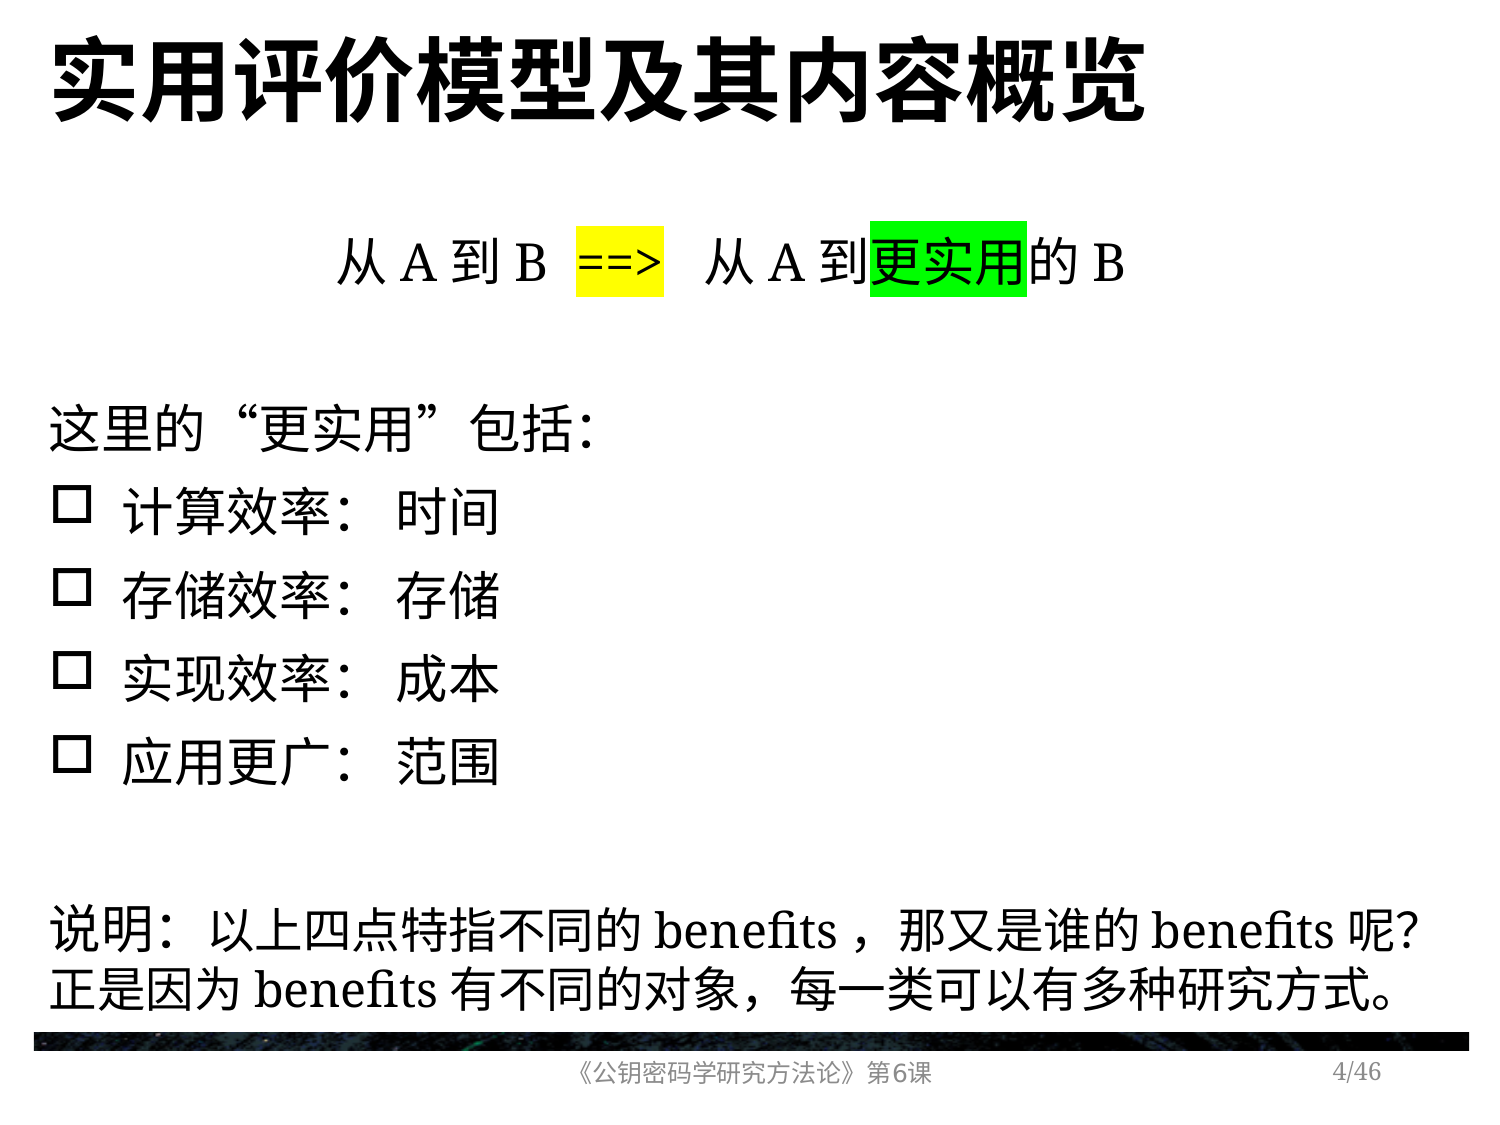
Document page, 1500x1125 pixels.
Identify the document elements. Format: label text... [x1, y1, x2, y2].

footer 《公钥密码学研究方法论》第6课 [496, 1042, 1004, 1103]
picture [33, 1032, 1470, 1051]
list 从A到B ==> 从A到更实用的B 这里的“更实用”包括： 计算效率： 时间 存储效率： 存储 实现效率： 成本 应用更广： 范围 说明：以上四点特指不同的benefits，那又是谁的benefits呢？正是因为benefits有不同的对象，每一类可以有多种研究方式。 [33, 221, 1470, 1028]
slide_number /46 [1059, 1042, 1397, 1103]
title 实用评价模型及其内容概览 [33, 27, 1470, 166]
